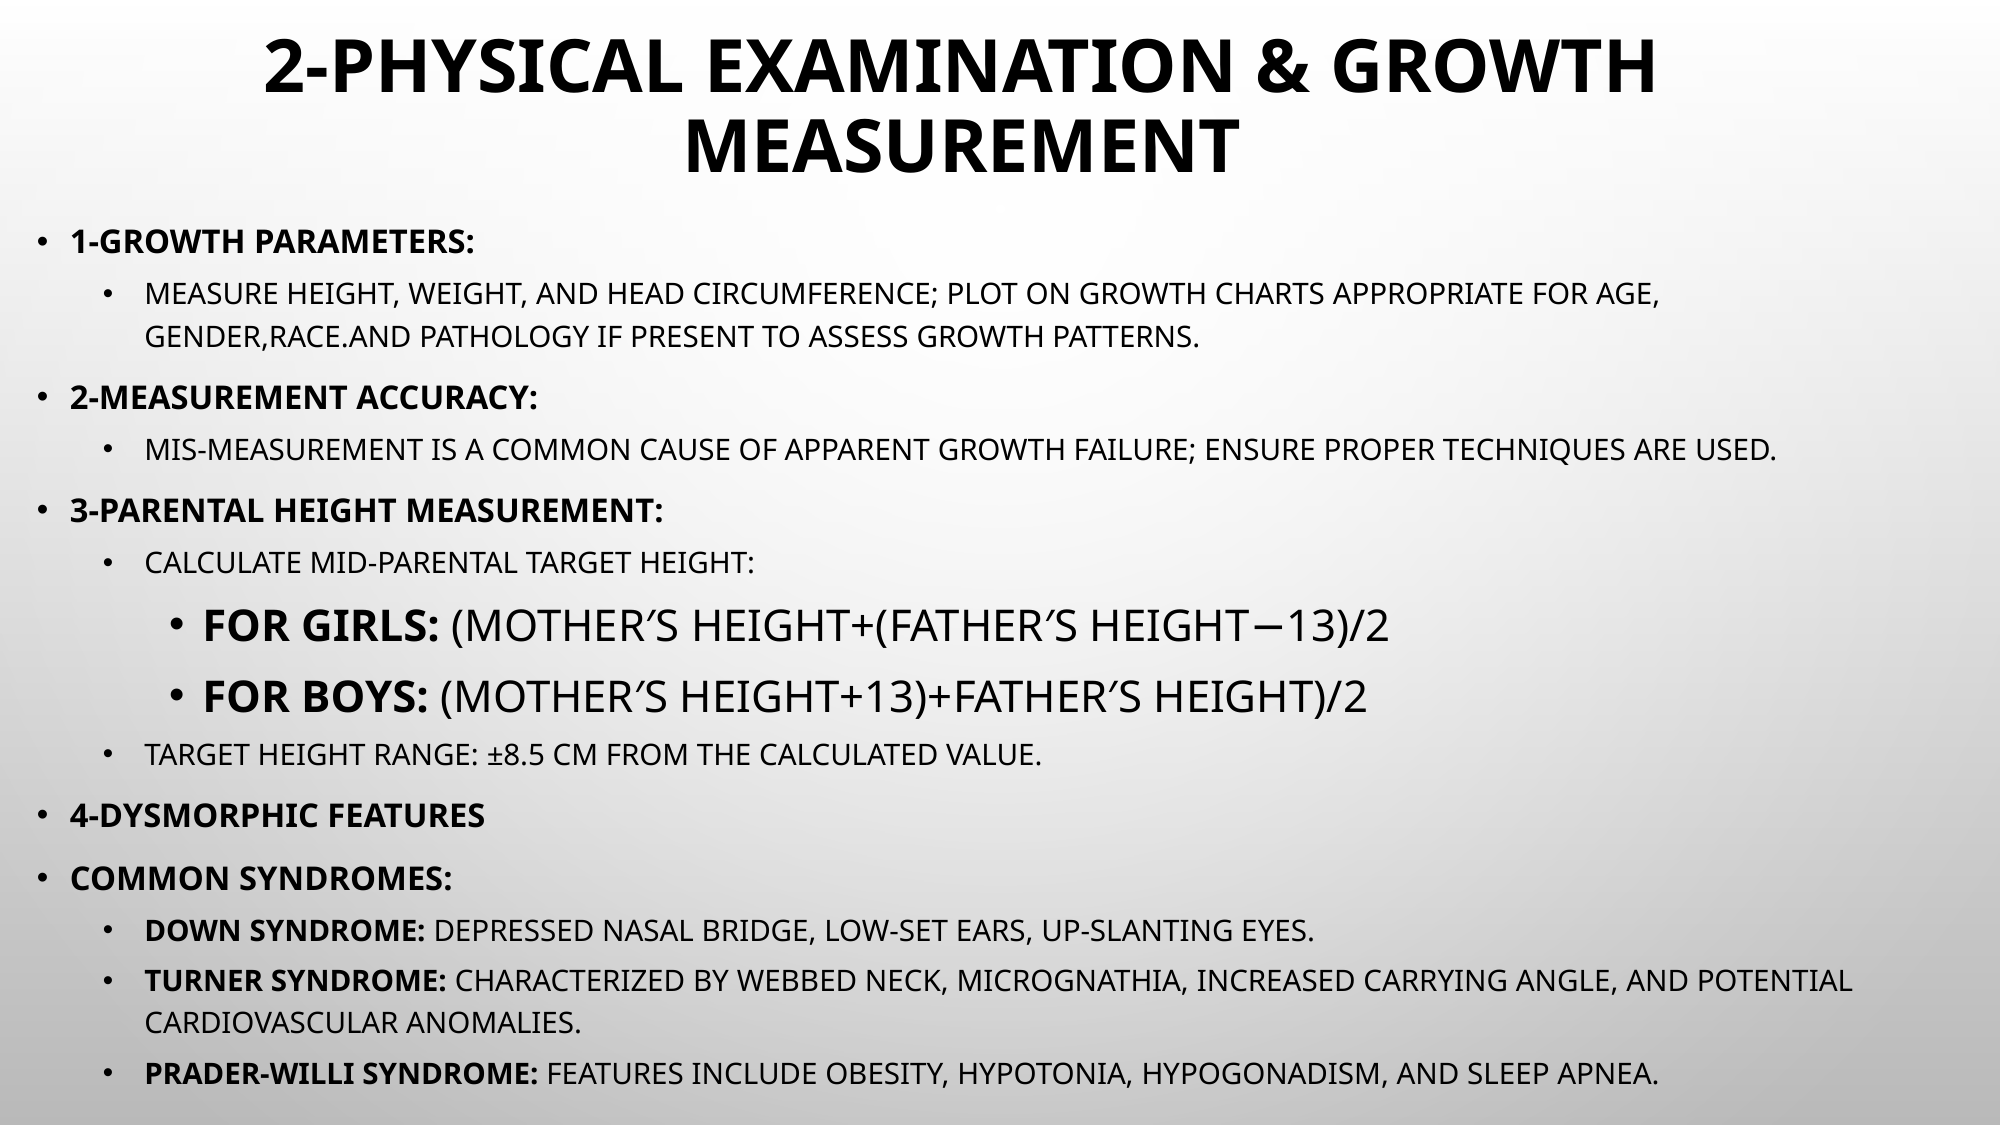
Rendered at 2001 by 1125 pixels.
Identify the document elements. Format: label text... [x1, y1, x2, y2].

list 1-Growth Parameters: Measure height, weight, and head circumference; plot on growth charts appropriate for age, gender,race.and pathology if present to assess growth patterns. 2-Measurement Accuracy: Mis-measurement is a common cause of apparent growth failure; ensure proper techniques are used. 3-Parental Height Measurement: Calculate mid-parental target height: For Girls: (Mother′s height+(Father′s height−13)/2 For Boys: (Mother′s height+13)+Father′s height)/2 Target height range: ±8.5 cm from the calculated value. 4-Dysmorphic Features Common Syndromes: Down Syndrome: Depressed nasal bridge, low-set ears, up-slanting eyes. Turner Syndrome: Characterized by webbed neck, micrognathia, increased carrying angle, and potential cardiovascular anomalies. Prader-Willi Syndrome: Features include obesity, hypotonia, hypogonadism, and sleep apnea. [21, 205, 1946, 1104]
picture [0, 0, 2000, 1125]
title 2-Physical Examination & Growth Measurement [111, 21, 1812, 205]
